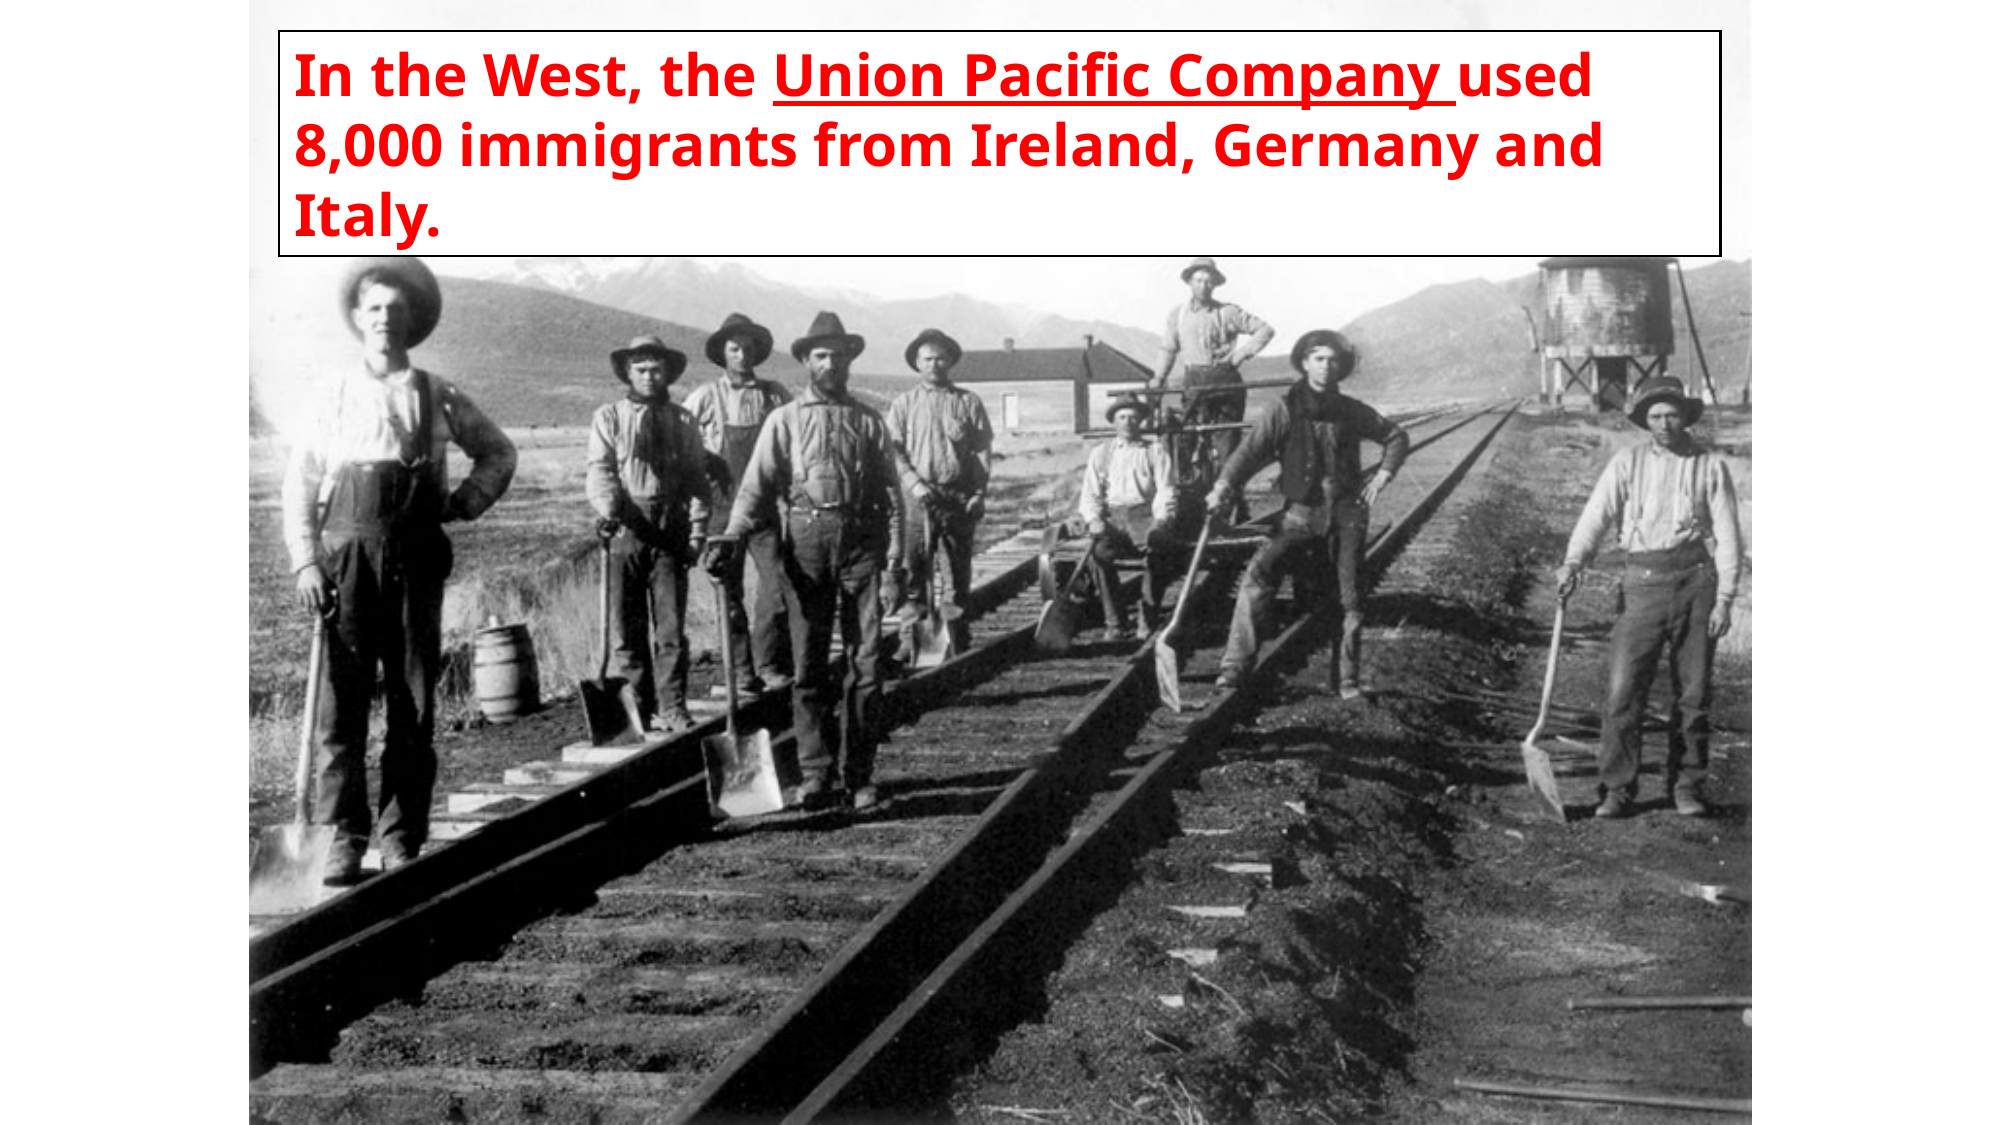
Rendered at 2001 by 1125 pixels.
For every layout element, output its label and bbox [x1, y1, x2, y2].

picture [249, 0, 1752, 1125]
